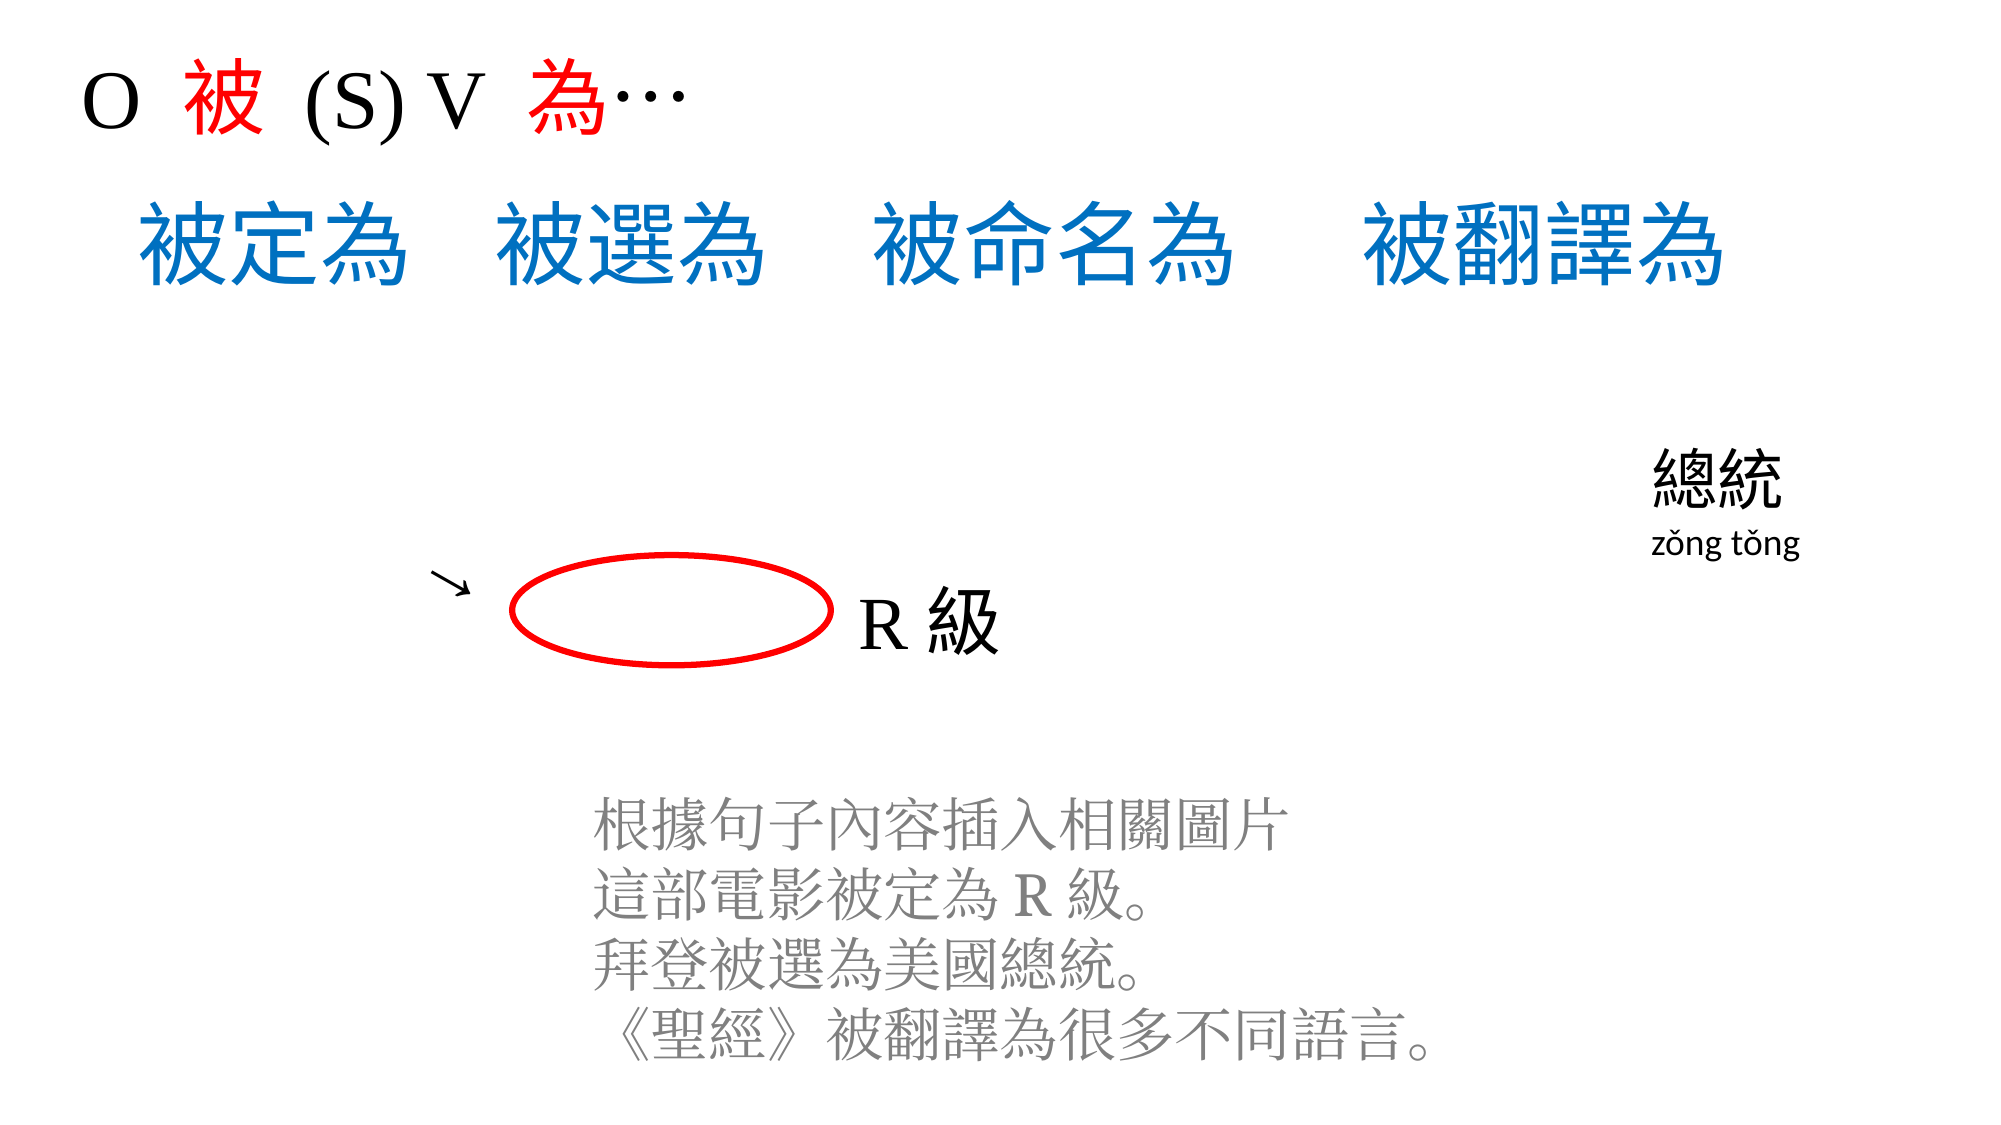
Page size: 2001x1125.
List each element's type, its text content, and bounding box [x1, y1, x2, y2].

title 被定為 被選為 被命名為 被翻譯為 [122, 176, 2000, 322]
text_box [567, 554, 832, 667]
text_box 根據句子內容插入相關圖片 這部電影被定為R級。 拜登被選為美國總統。 《聖經》被翻譯為很多不同語言。 [577, 780, 1481, 1076]
text_box 總統 zǒng tǒng [1636, 430, 1816, 571]
text_box O 被 (S) V 為… [66, 28, 1792, 174]
list R級 [843, 566, 1107, 698]
text_box → [341, 456, 626, 764]
